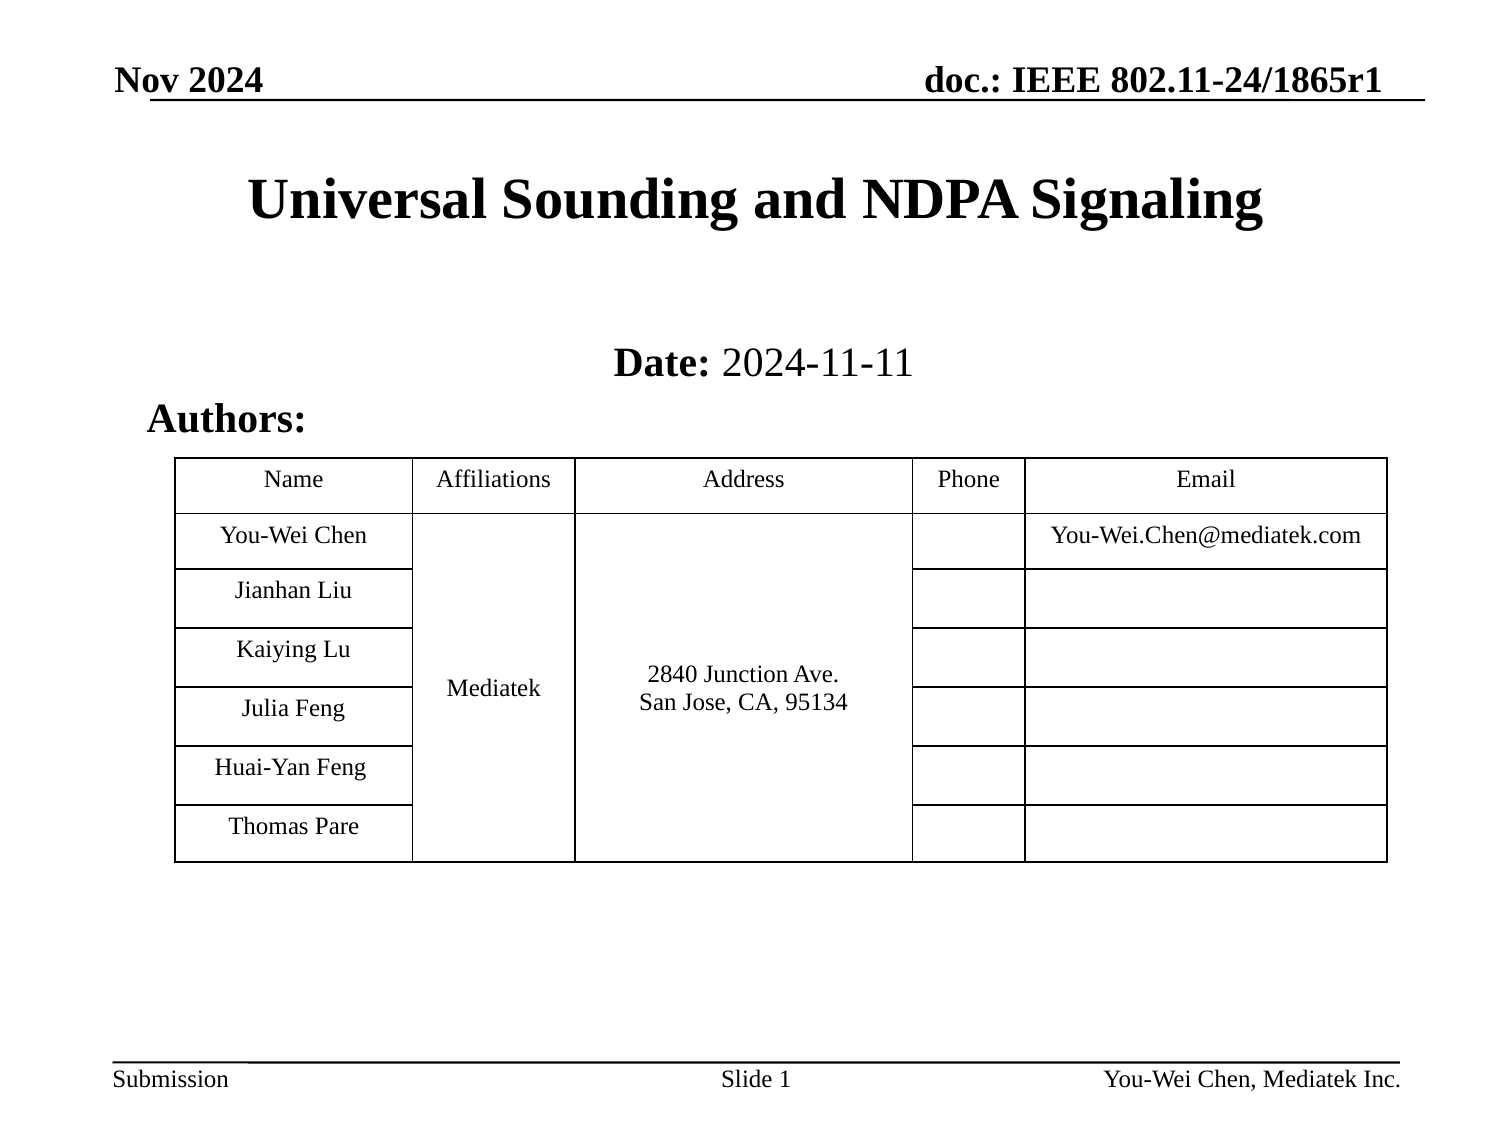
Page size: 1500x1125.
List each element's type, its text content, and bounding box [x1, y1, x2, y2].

table_cell Thomas Pare [176, 806, 412, 861]
table_cell You-Wei.Chen@mediatek.com [1026, 514, 1386, 568]
table_header Email [1026, 459, 1386, 513]
title Universal Sounding and NDPA Signaling [24, 127, 1488, 263]
table_cell [913, 806, 1024, 861]
table_cell You-Wei Chen [176, 514, 412, 568]
table_header Phone [913, 459, 1024, 513]
table_cell [1026, 747, 1386, 804]
table_cell Julia Feng [176, 688, 412, 745]
table_cell Mediatek [413, 514, 574, 861]
table_cell Kaiying Lu [176, 629, 412, 686]
table_cell [1026, 688, 1386, 745]
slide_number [114, 0, 265, 101]
table_cell [1026, 570, 1386, 627]
table_cell Jianhan Liu [176, 570, 412, 627]
table_cell 2840 Junction Ave. San Jose, CA, 95134 [576, 514, 912, 861]
table_cell [913, 514, 1024, 568]
table_cell [1026, 806, 1386, 861]
table_header Address [576, 459, 912, 513]
footer You-Wei Chen, Mediatek Inc. [1098, 1061, 1402, 1093]
slide_number Slide 1 [712, 1061, 800, 1093]
table_cell [913, 570, 1024, 627]
table_cell [1026, 629, 1386, 686]
text_box Date: 2024-11-11 [126, 327, 1402, 390]
text_box Authors: [131, 382, 369, 446]
table_cell [913, 747, 1024, 804]
table_header Name [176, 459, 412, 513]
table_cell [913, 688, 1024, 745]
table_cell [913, 629, 1024, 686]
table_header Affiliations [413, 459, 574, 513]
table_cell Huai-Yan Feng [176, 747, 412, 804]
